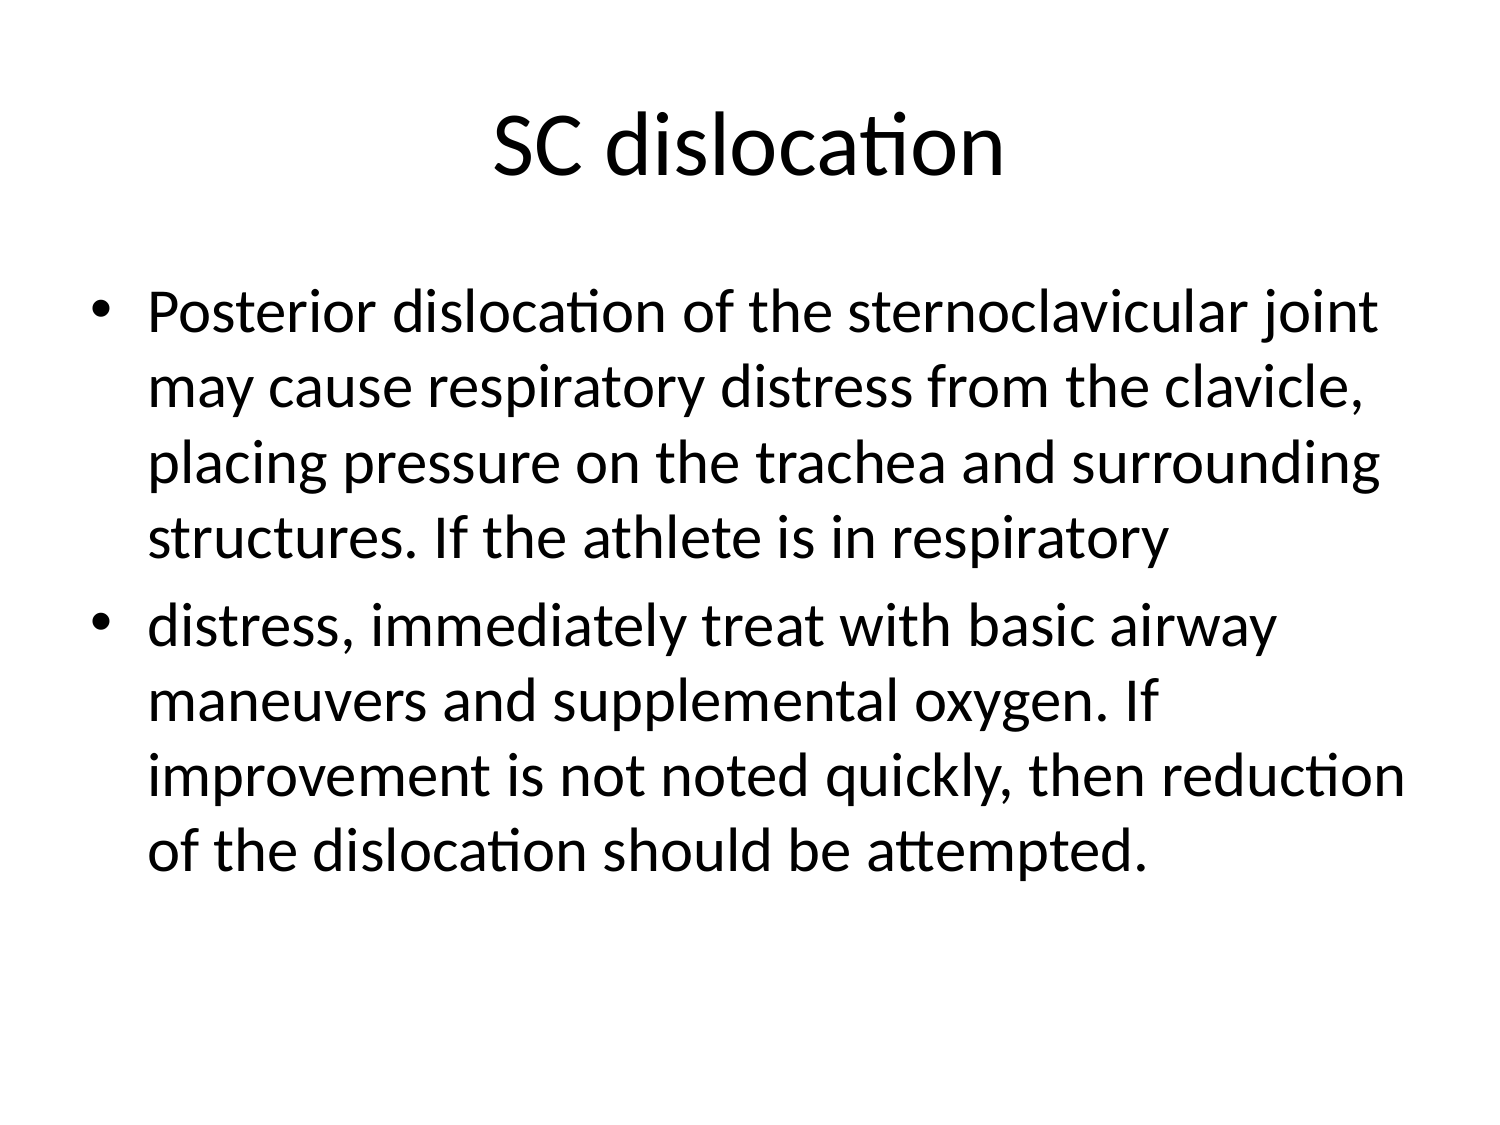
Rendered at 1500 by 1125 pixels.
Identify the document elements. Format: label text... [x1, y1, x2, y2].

list Posterior dislocation of the sternoclavicular joint may cause respiratory distress from the clavicle, placing pressure on the trachea and surrounding structures. If the athlete is in respiratory distress, immediately treat with basic airway maneuvers and supplemental oxygen. If improvement is not noted quickly, then reduction of the dislocation should be attempted. [75, 262, 1425, 1005]
title SC dislocation [75, 45, 1425, 233]
